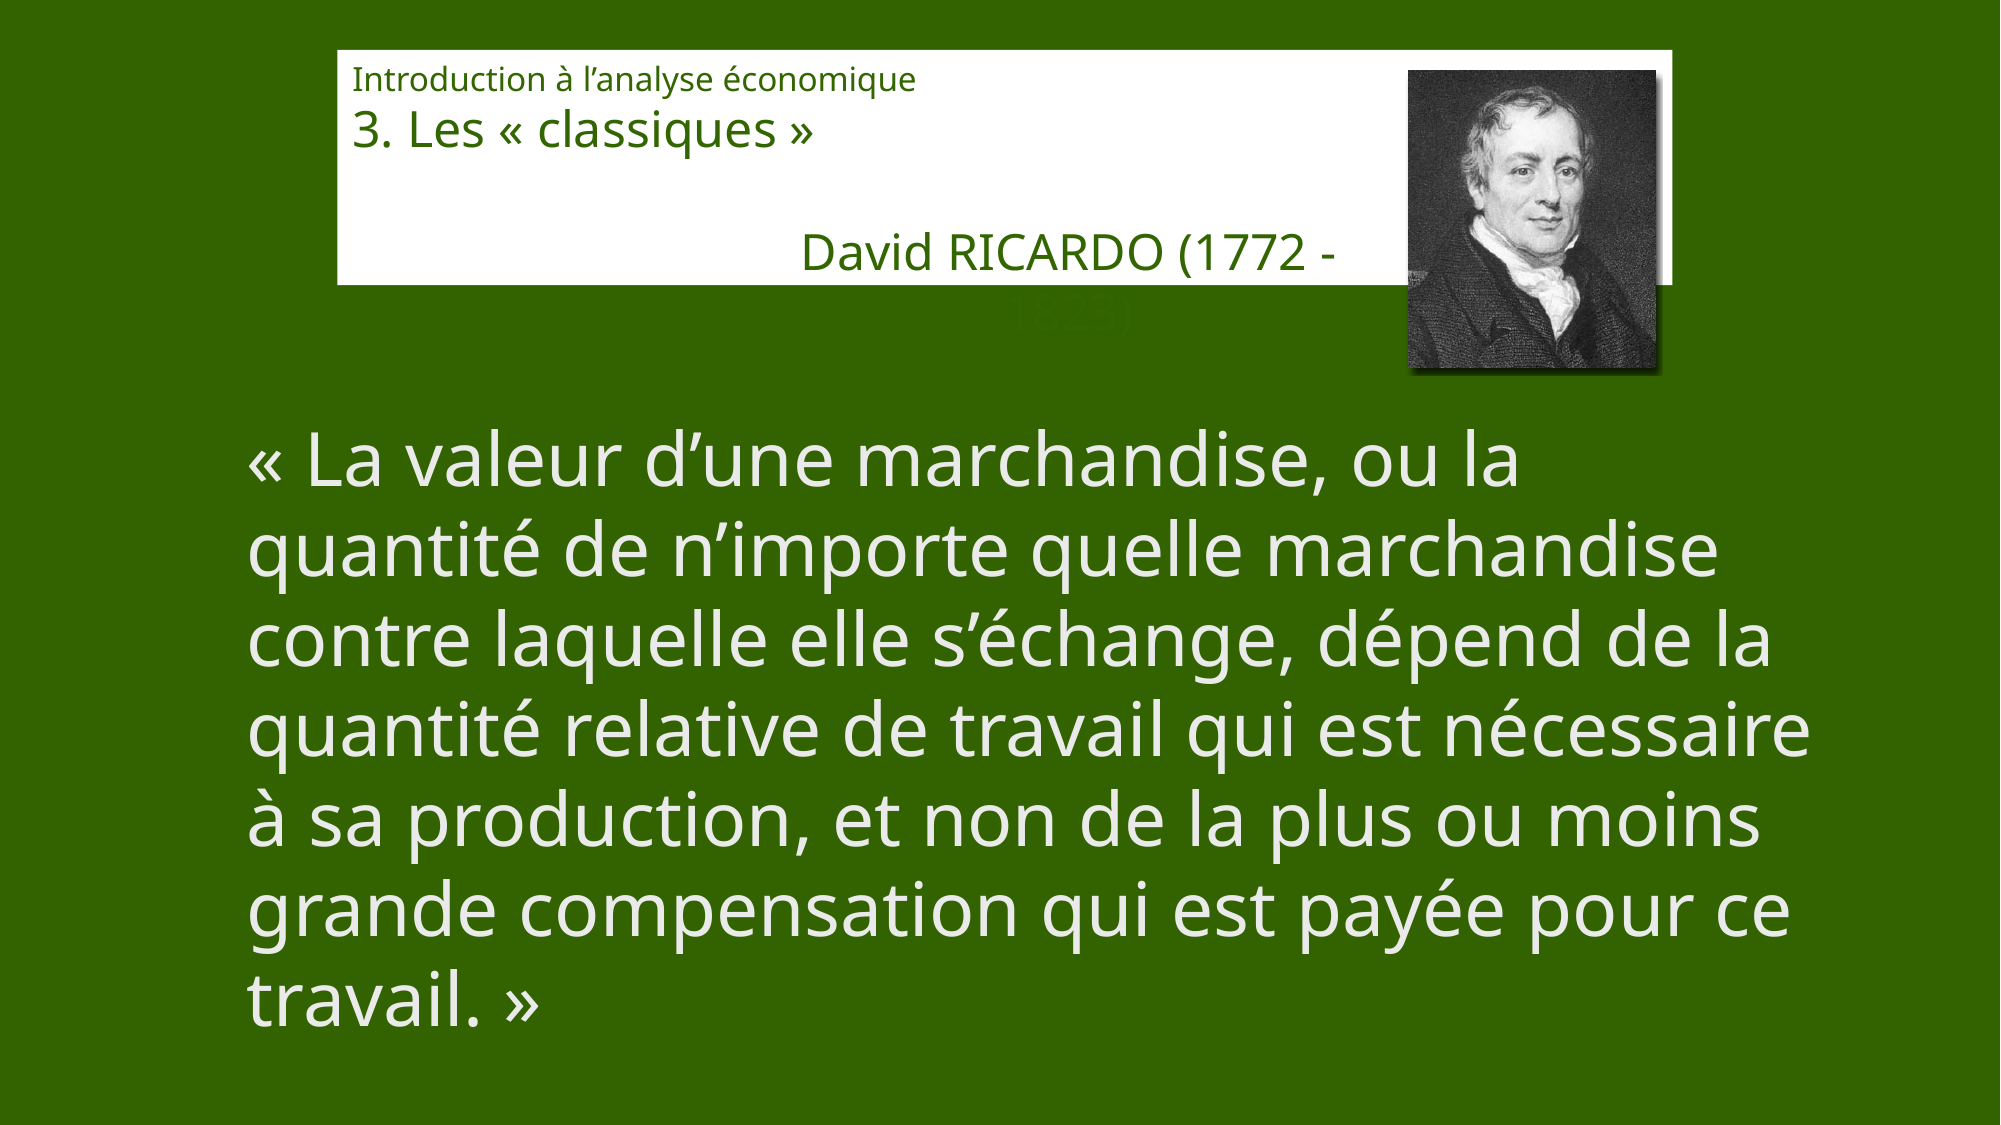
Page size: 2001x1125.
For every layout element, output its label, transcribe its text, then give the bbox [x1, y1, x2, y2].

text_box « La valeur d’une marchandise, ou la quantité de n’importe quelle marchandise contre laquelle elle s’échange, dépend de la quantité relative de travail qui est nécessaire à sa production, et non de la plus ou moins grande compensation qui est payée pour ce travail. » [232, 403, 1839, 1049]
picture [1399, 62, 1663, 377]
text_box David RICARDO (1772 - 1823) [750, 212, 1388, 348]
text_box Introduction à l’analyse économique 3. Les « classiques » [337, 49, 1673, 286]
